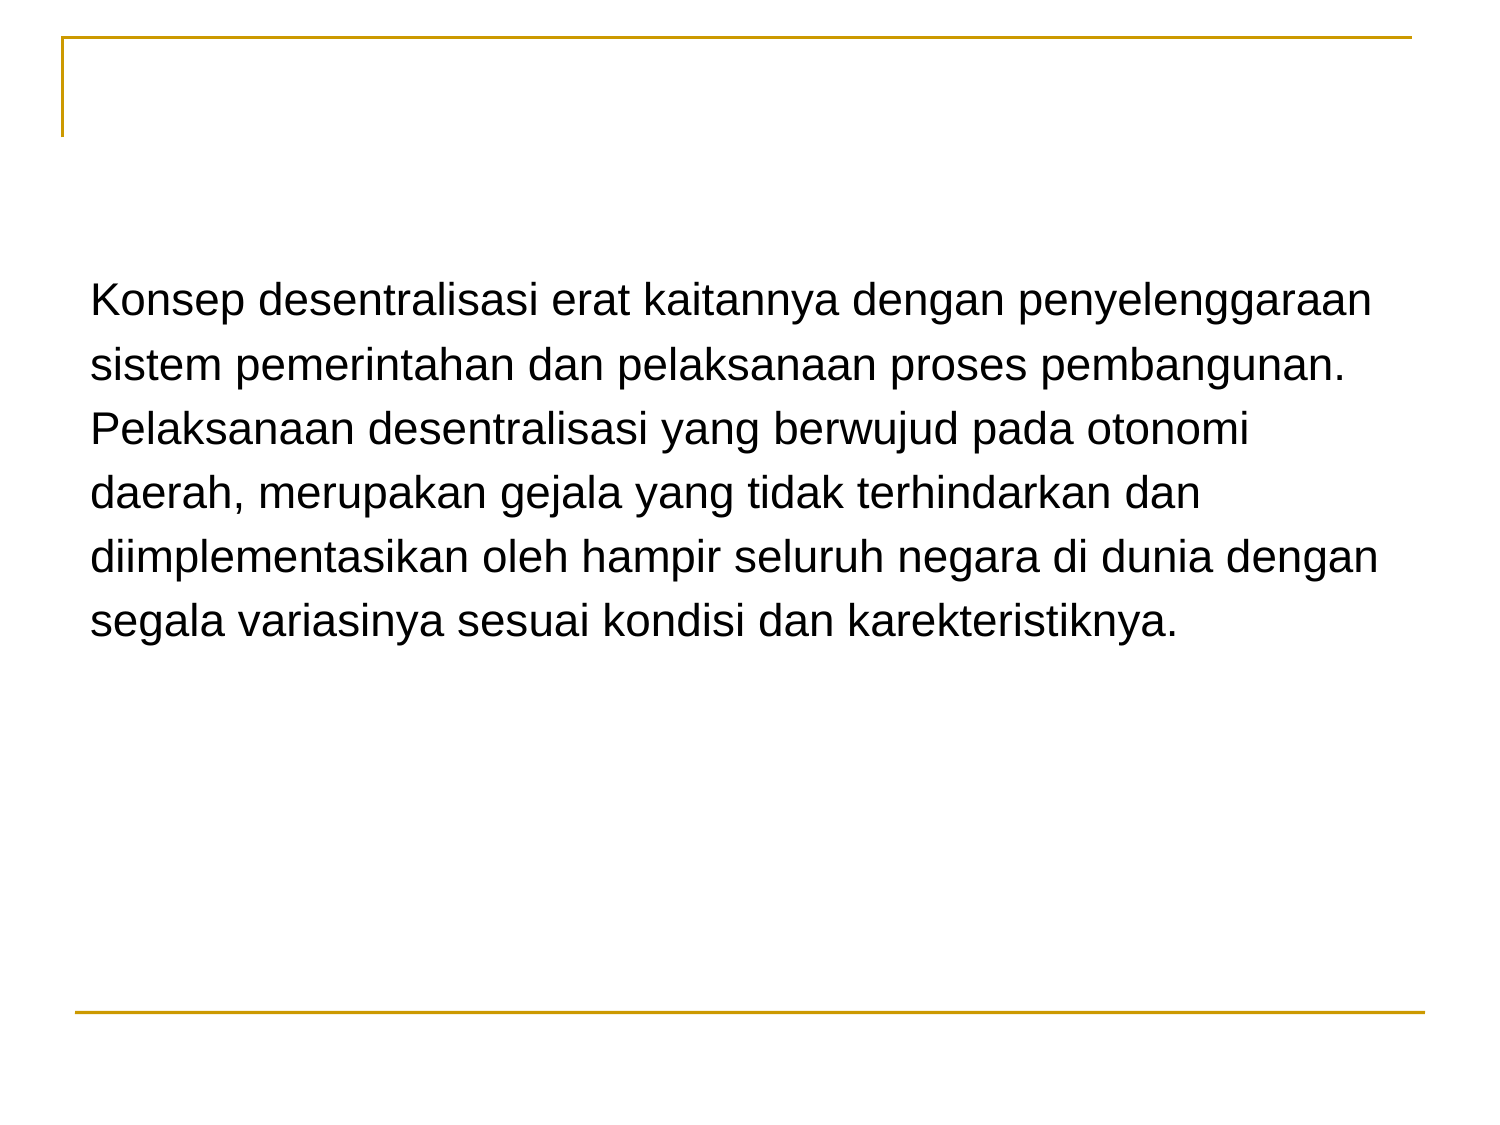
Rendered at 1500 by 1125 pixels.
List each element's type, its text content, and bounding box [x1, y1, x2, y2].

list Konsep desentralisasi erat kaitannya dengan penyelenggaraan sistem pemerintahan dan pelaksanaan proses pembangunan. Pelaksanaan desentralisasi yang berwujud pada otonomi daerah, merupakan gejala yang tidak terhindarkan dan diimplementasikan oleh hampir seluruh negara di dunia dengan segala variasinya sesuai kondisi dan karekteristiknya. [74, 262, 1426, 1006]
